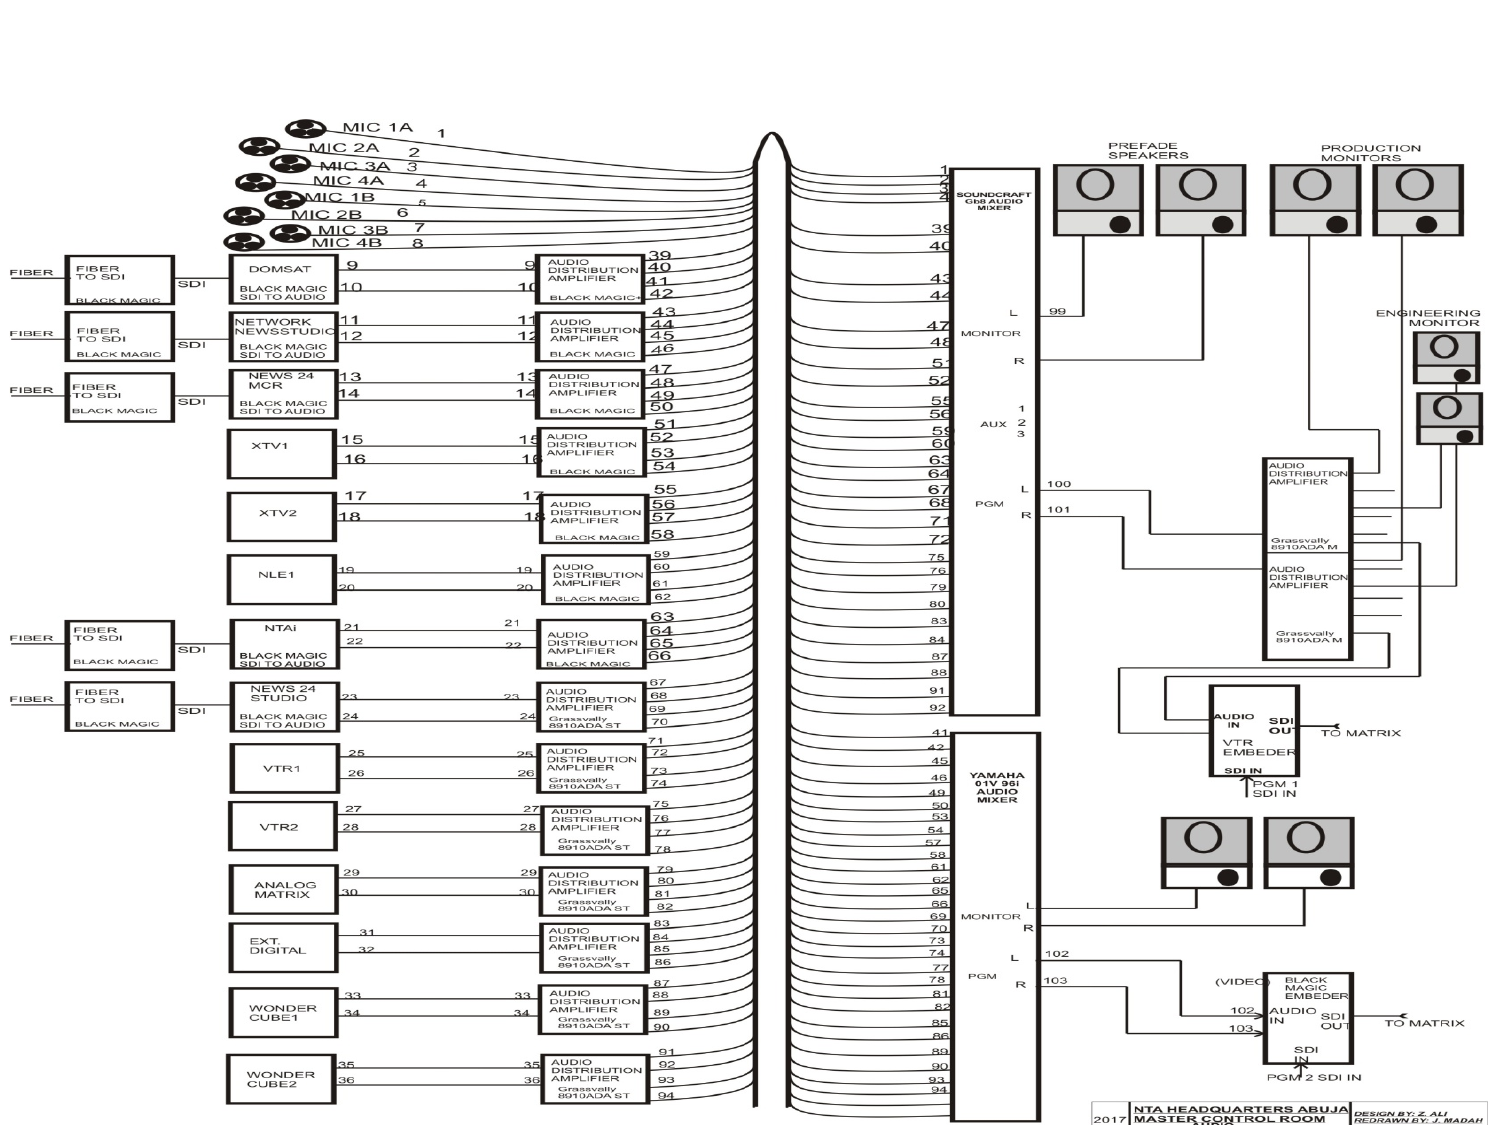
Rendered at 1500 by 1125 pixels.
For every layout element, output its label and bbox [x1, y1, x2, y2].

picture [9, 119, 1488, 1125]
